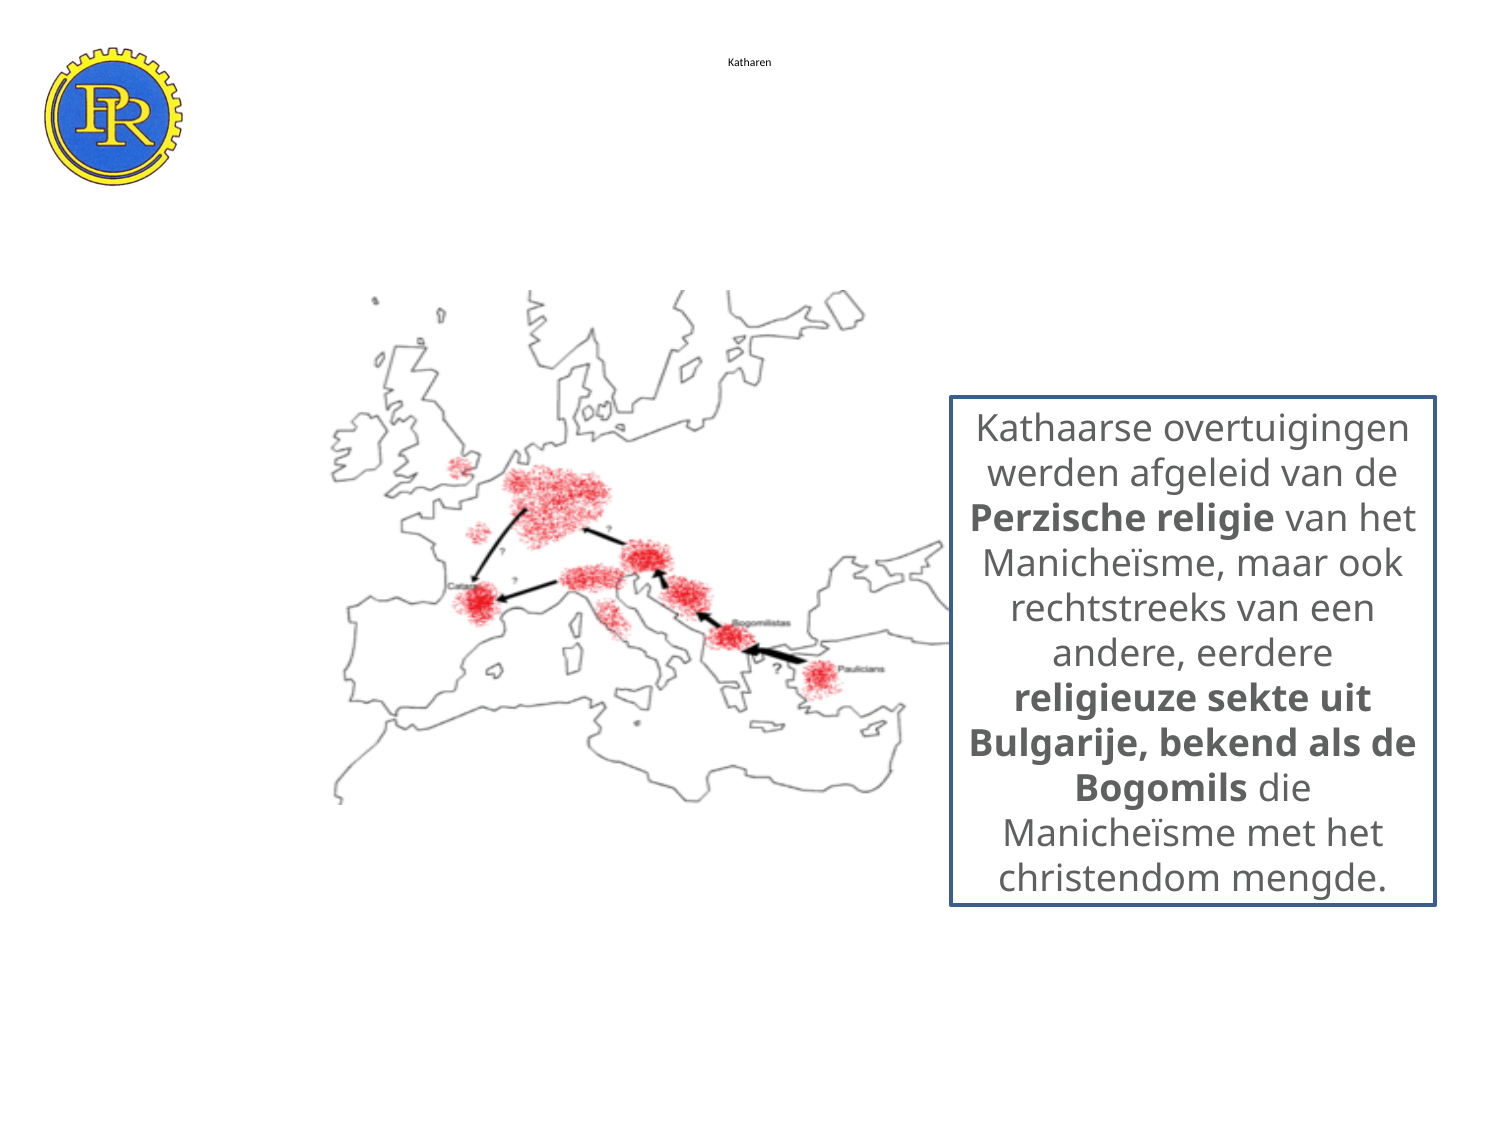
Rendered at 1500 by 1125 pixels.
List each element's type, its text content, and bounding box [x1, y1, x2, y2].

text_box Kathaarse overtuigingen werden afgeleid van de Perzische religie van het Manicheïsme, maar ook rechtstreeks van een andere, eerdere religieuze sekte uit Bulgarije, bekend als de Bogomils die Manicheïsme met het christendom mengde. [949, 395, 1437, 907]
picture [41, 42, 189, 192]
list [300, 290, 1070, 805]
title Katharen [75, 45, 1425, 279]
